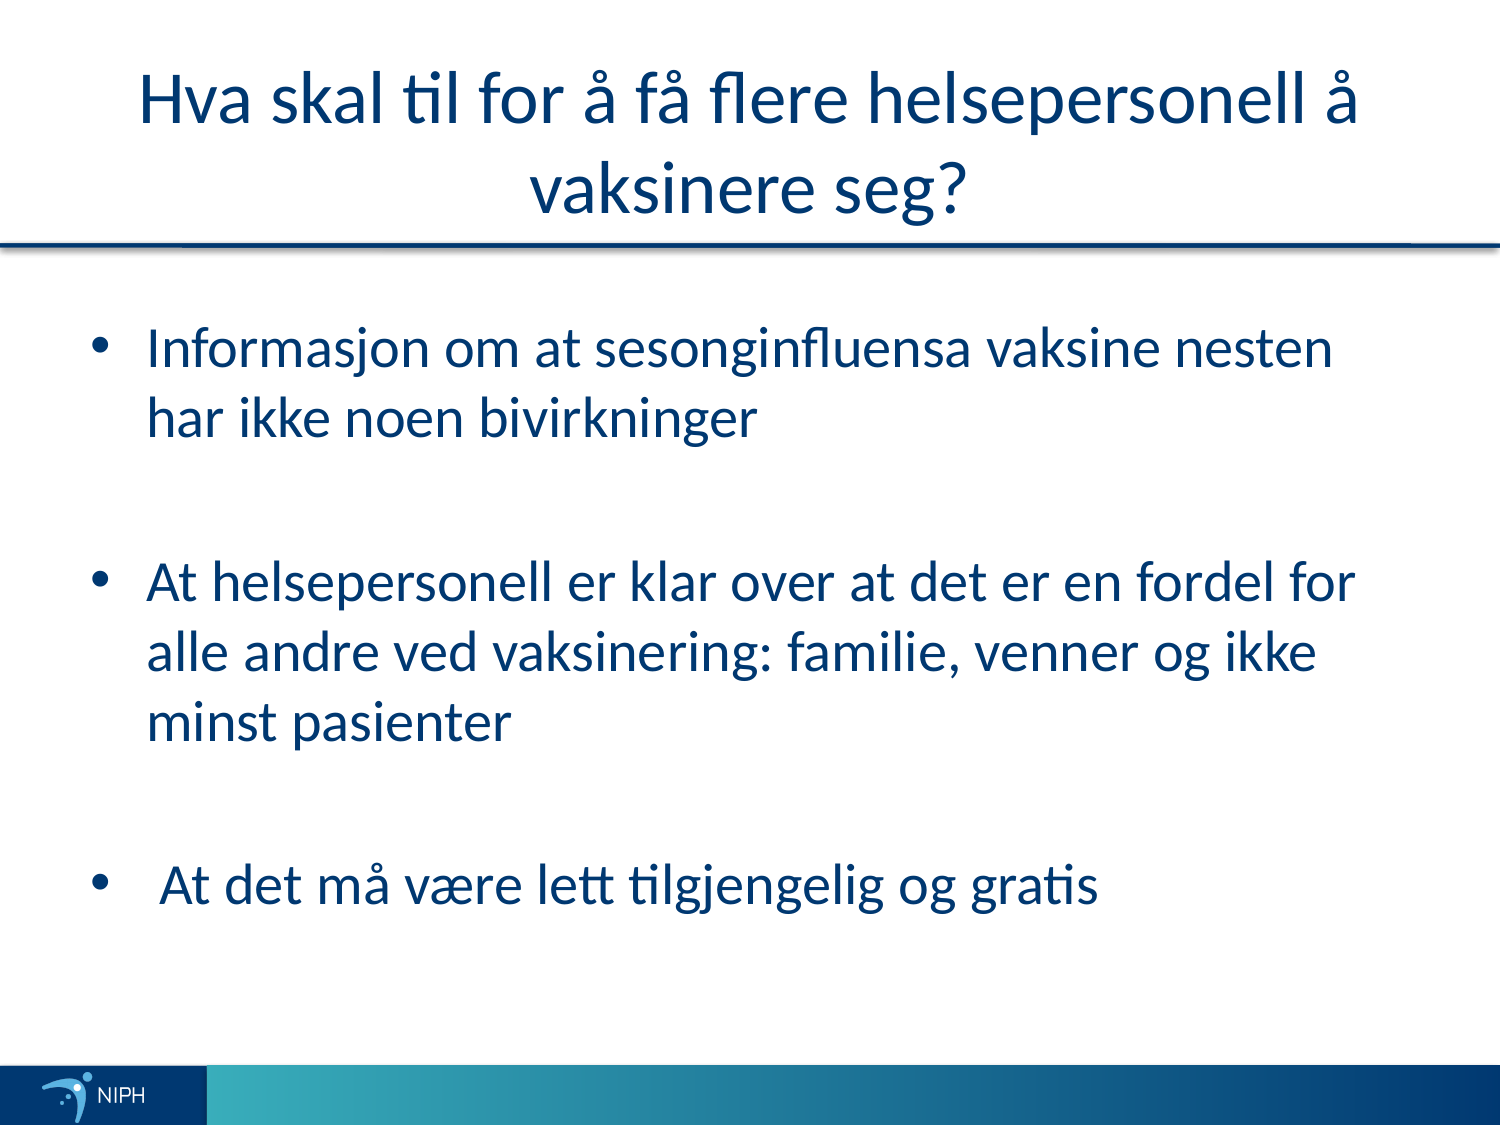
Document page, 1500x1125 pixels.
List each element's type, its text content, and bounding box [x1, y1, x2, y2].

title Hva skal til for å få flere helsepersonell å vaksinere seg? [74, 44, 1426, 233]
picture [42, 1072, 144, 1123]
list Informasjon om at sesonginfluensa vaksine nesten har ikke noen bivirkninger At helsepersonell er klar over at det er en fordel for alle andre ved vaksinering: familie, venner og ikke minst pasienter At det må være lett tilgjengelig og gratis [74, 301, 1426, 1045]
